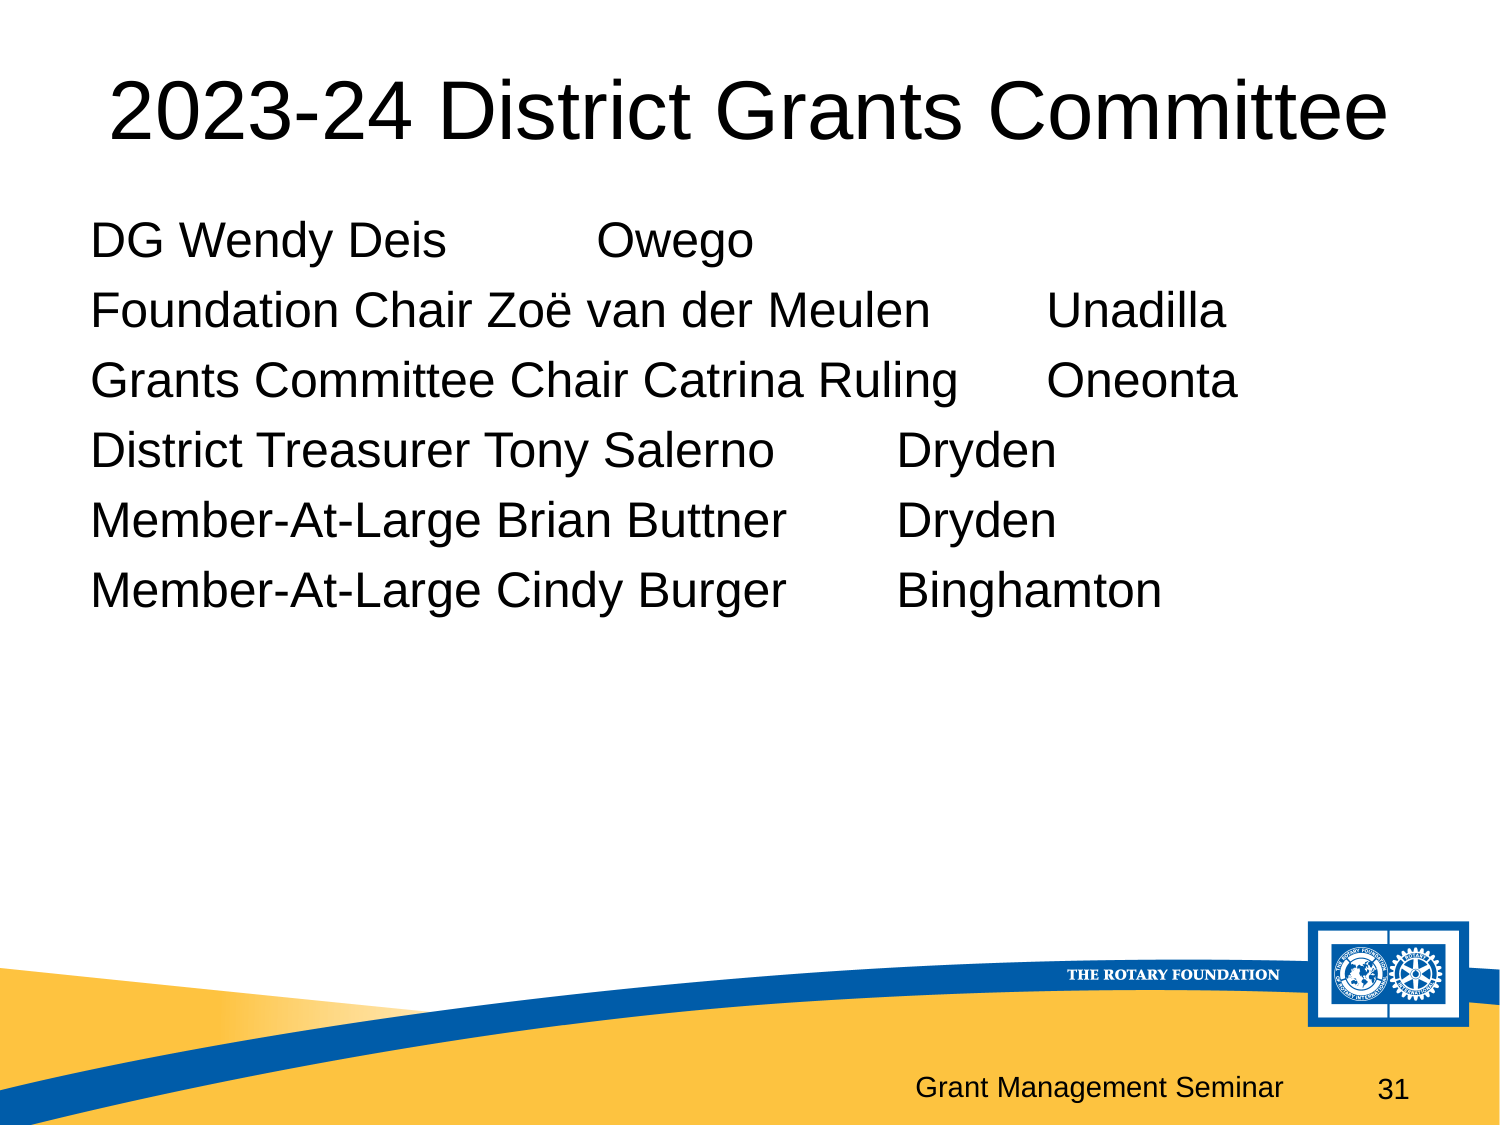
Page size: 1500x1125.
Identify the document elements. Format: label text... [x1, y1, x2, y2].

list DG Wendy Deis Owego Foundation Chair Zoë van der Meulen Unadilla Grants Committee Chair Catrina Ruling Oneonta District Treasurer Tony Salerno Dryden Member-At-Large Brian Buttner Dryden Member-At-Large Cindy Burger Binghamton [74, 199, 1426, 963]
picture [0, 0, 1500, 1125]
title 2023-24 District Grants Committee [75, 37, 1425, 175]
slide_number 31 [1074, 1062, 1426, 1101]
